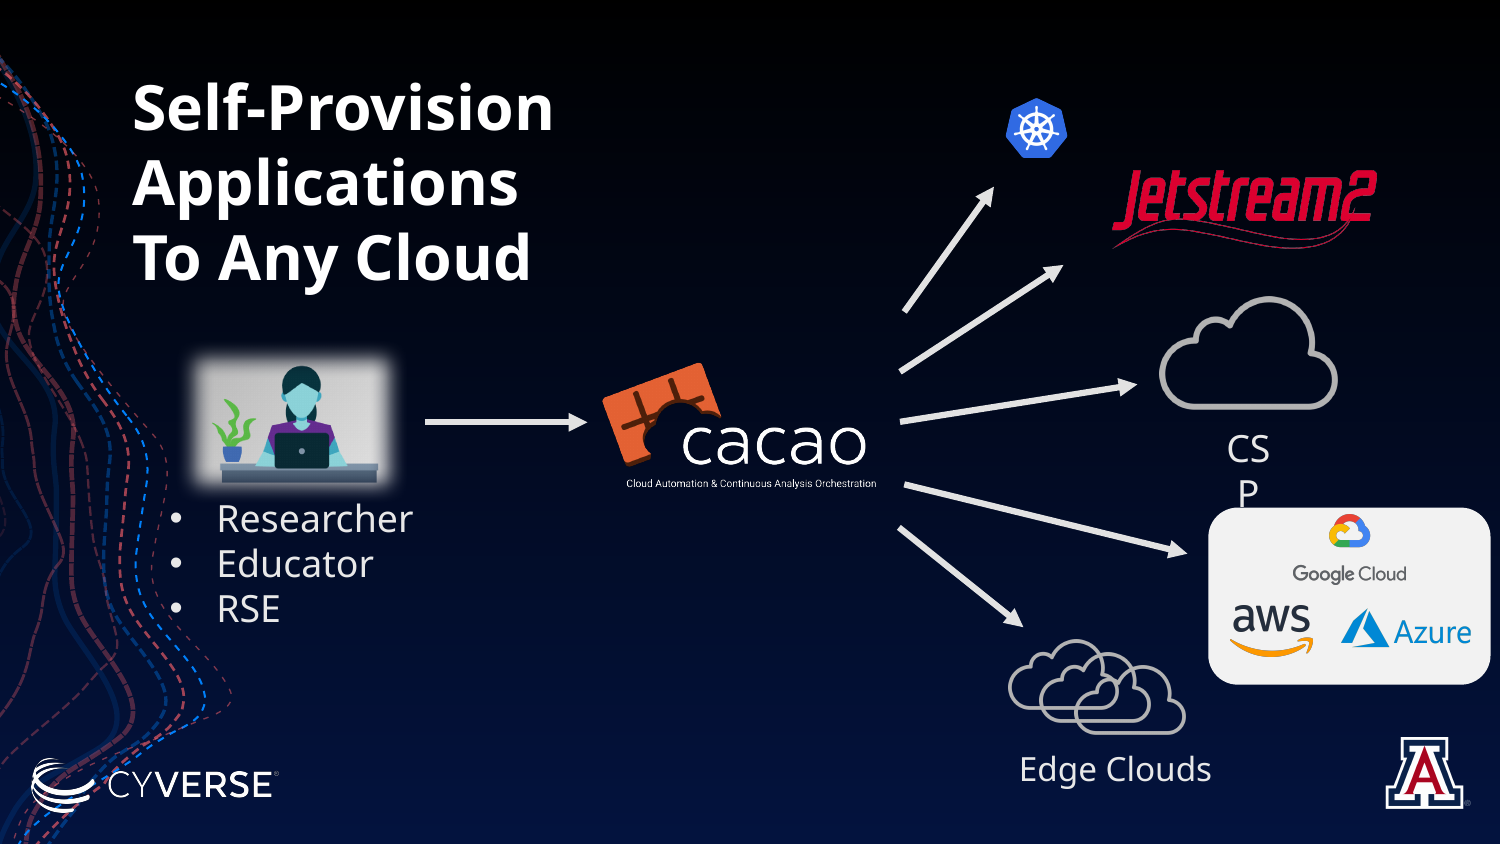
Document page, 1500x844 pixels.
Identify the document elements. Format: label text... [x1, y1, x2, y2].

picture [969, 83, 1104, 174]
picture [1230, 604, 1314, 657]
text_box Self-Provision Applications To Any Cloud [117, 60, 958, 301]
picture [174, 338, 409, 506]
picture [1340, 592, 1471, 668]
picture [1158, 296, 1338, 410]
text_box CSP [1200, 418, 1296, 523]
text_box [899, 384, 1138, 423]
text_box [1206, 505, 1493, 687]
picture [1292, 514, 1407, 585]
picture [1367, 737, 1483, 813]
text_box Researcher Educator RSE [154, 487, 429, 638]
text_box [903, 484, 1188, 554]
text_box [898, 527, 1024, 628]
picture [31, 757, 280, 813]
picture [1111, 170, 1377, 250]
picture [1007, 639, 1186, 736]
text_box Edge Clouds [994, 741, 1238, 796]
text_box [904, 186, 995, 313]
picture [602, 358, 876, 489]
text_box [899, 264, 1064, 373]
